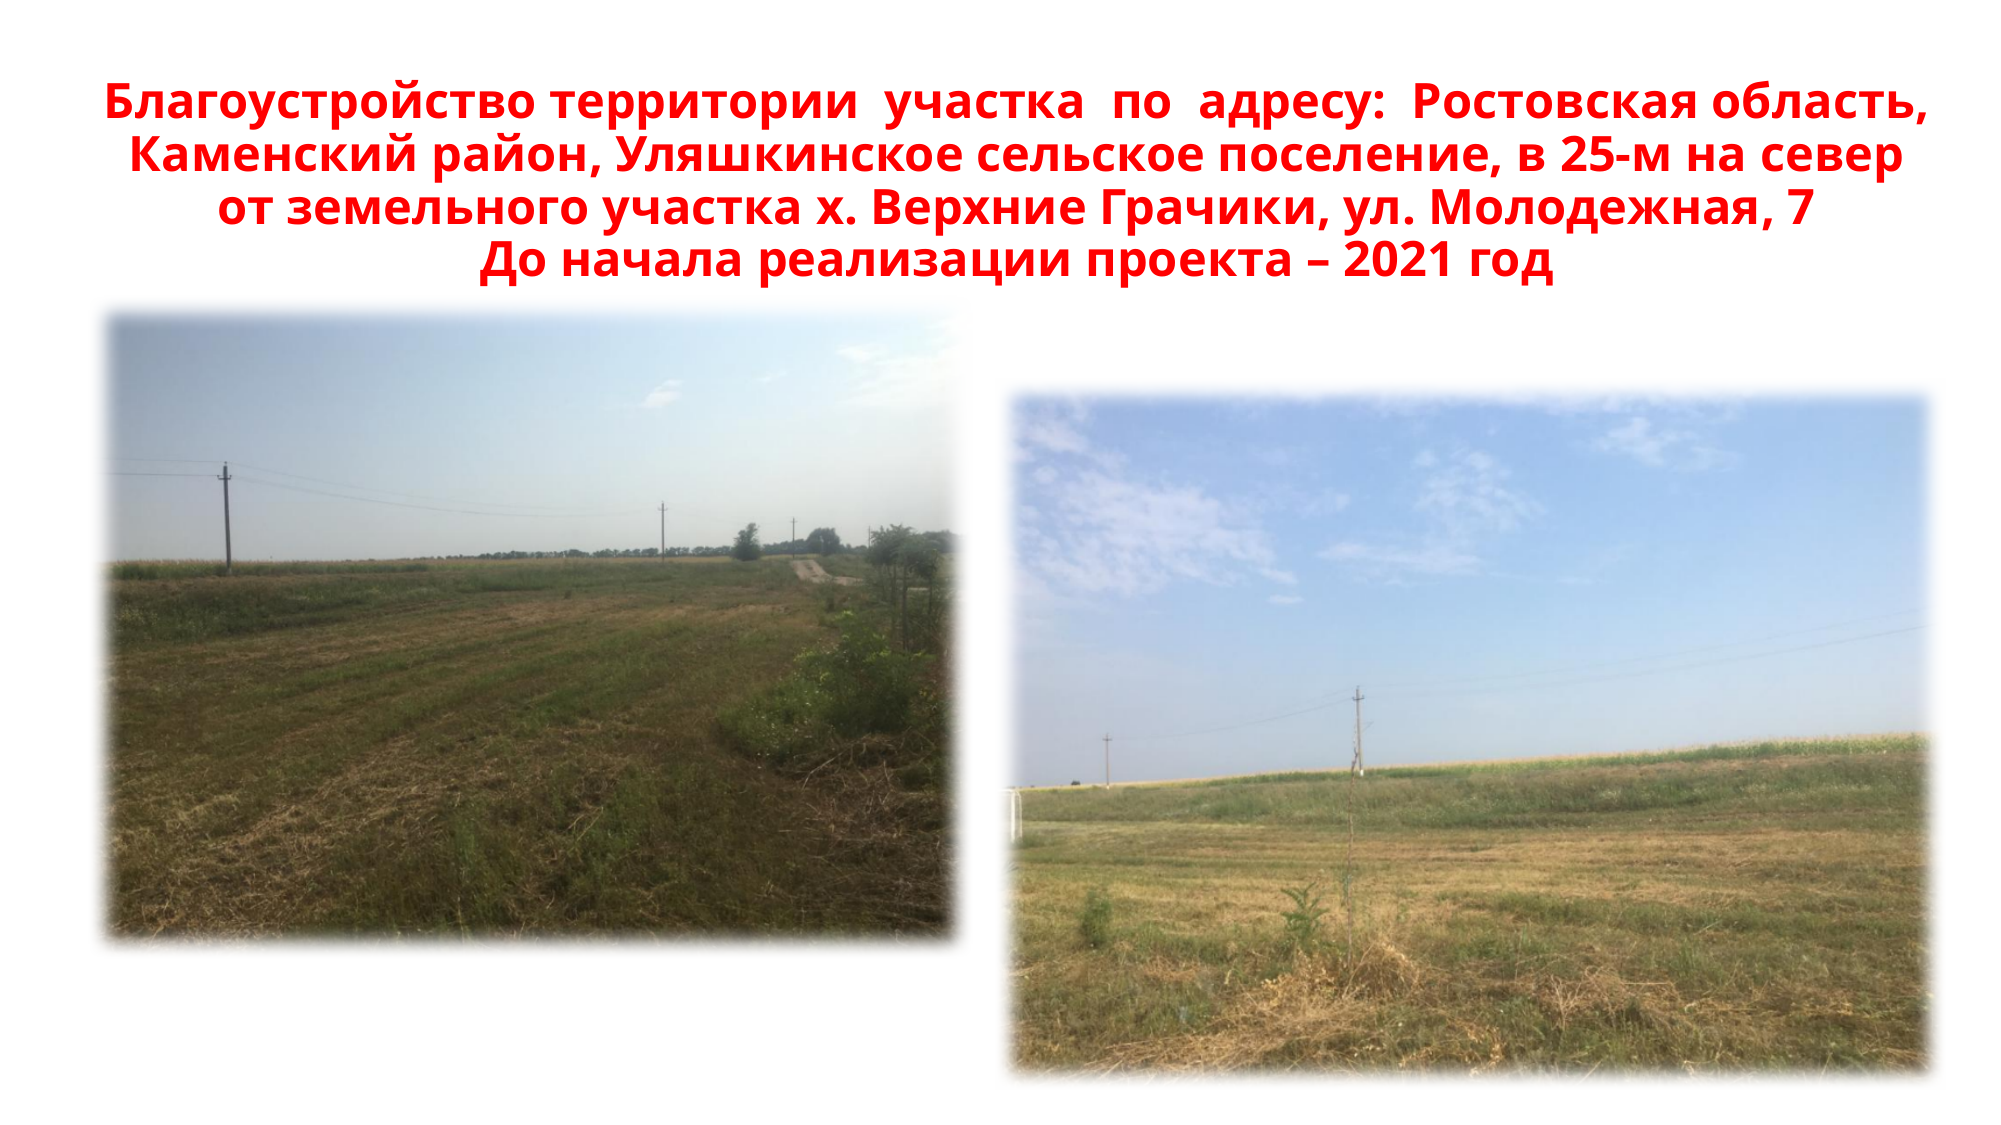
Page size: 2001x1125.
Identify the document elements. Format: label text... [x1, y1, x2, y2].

title Благоустройство территории участка по адресу: Ростовская область, Каменский район, Уляшкинское сельское поселение, в 25-м на север от земельного участка х. Верхние Грачики, ул. Молодежная, 7 До начала реализации проекта – 2021 год [88, 54, 1946, 296]
picture [995, 378, 1946, 1091]
picture [88, 295, 973, 959]
